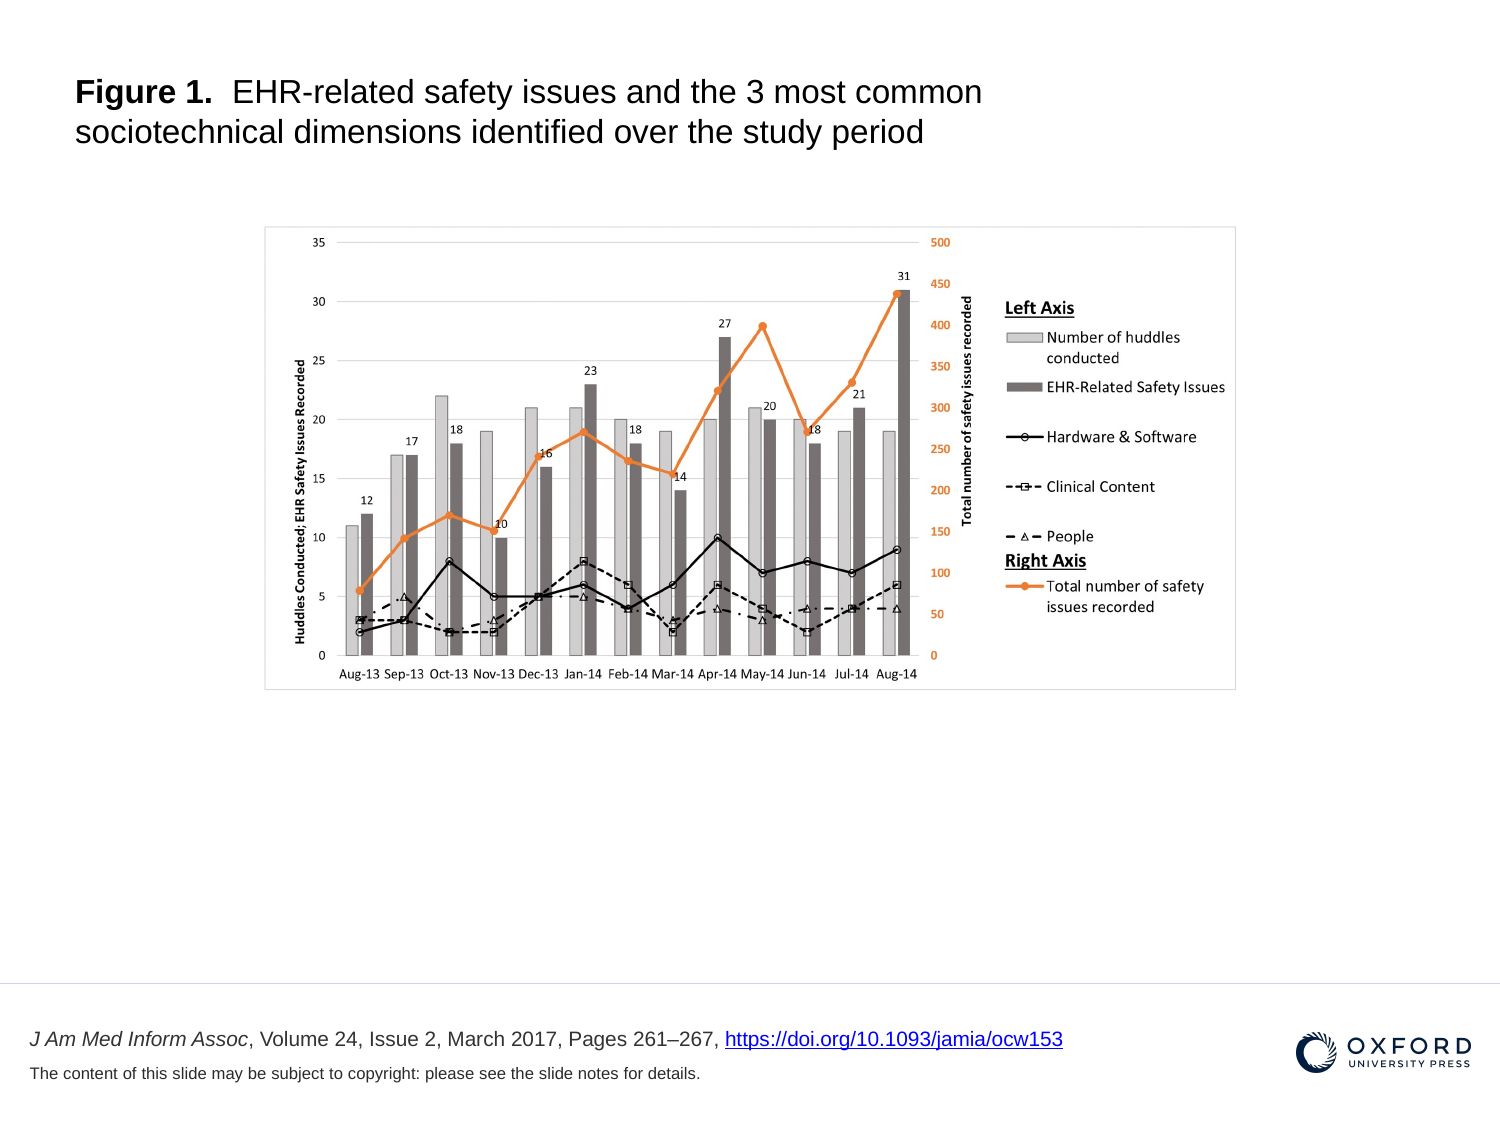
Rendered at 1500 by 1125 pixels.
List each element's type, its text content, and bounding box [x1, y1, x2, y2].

picture [262, 224, 1238, 692]
footer J Am Med Inform Assoc, Volume 24, Issue 2, March 2017, Pages 261–267, https://doi.org/10.1093/jamia/ocw153 The content of this slide may be subject to copyright: please see the slide notes for details. [0, 983, 1260, 1125]
picture [1296, 1032, 1471, 1073]
title Figure 1. EHR-related safety issues and the 3 most common sociotechnical dimensions identified over the study period [75, 69, 1078, 171]
